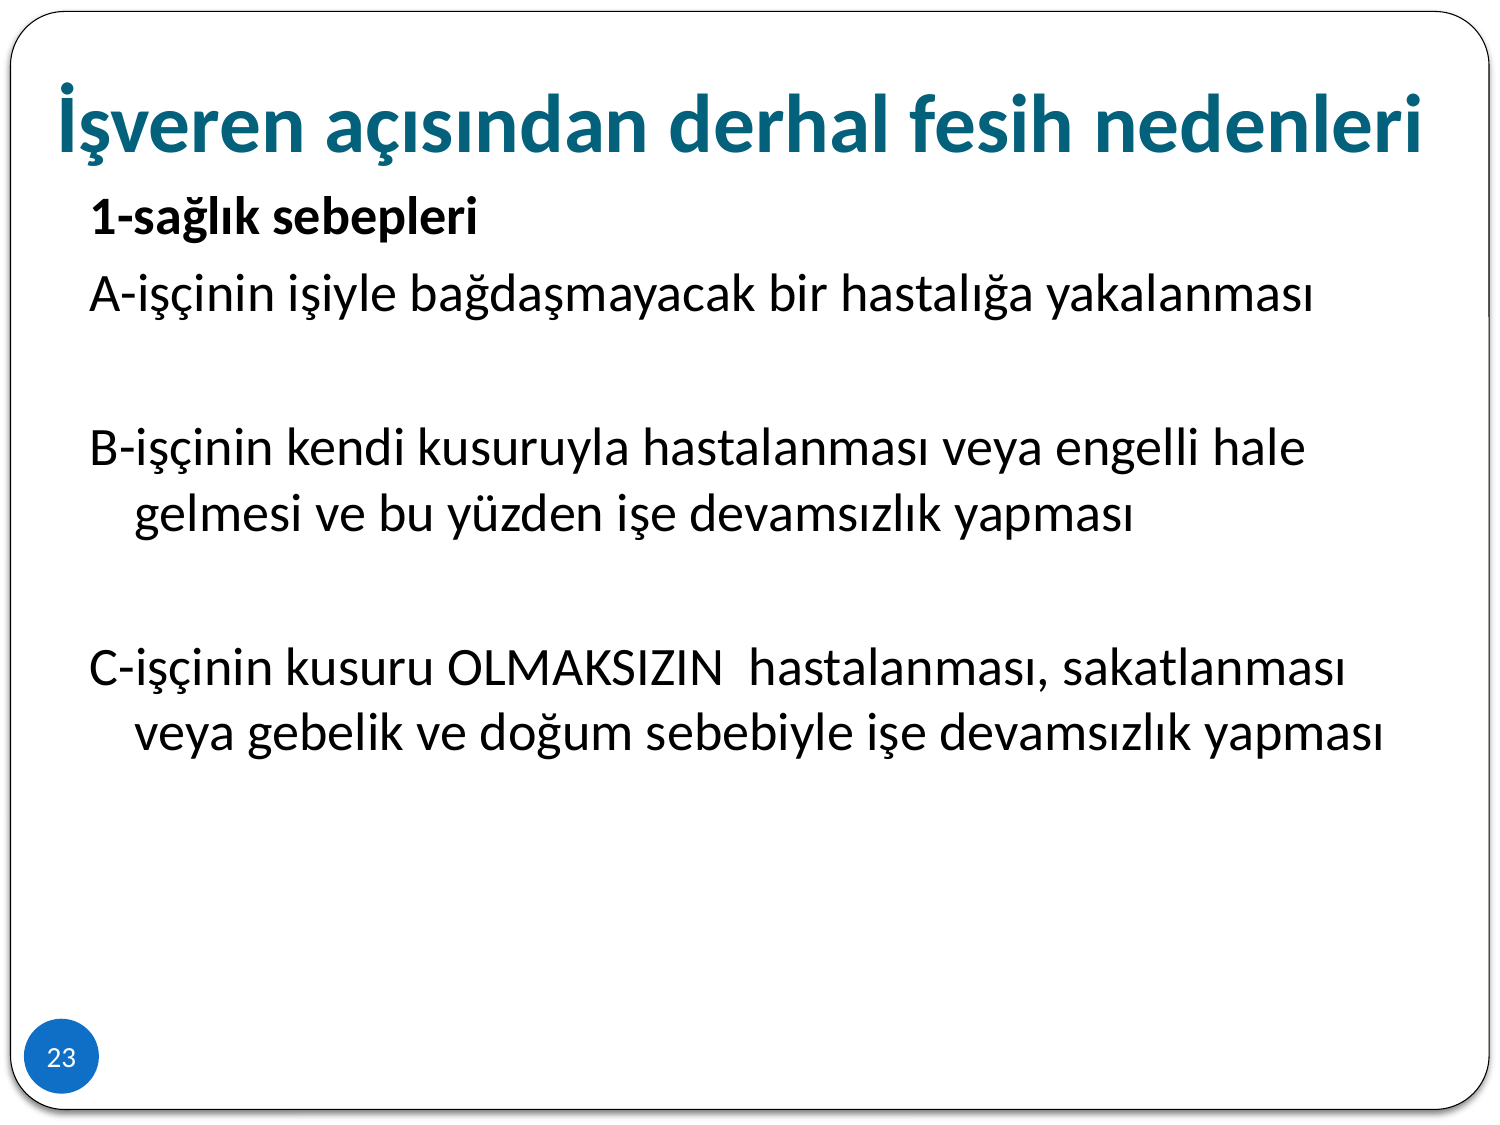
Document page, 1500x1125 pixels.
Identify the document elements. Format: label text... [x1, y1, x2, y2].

title İşveren açısından derhal fesih nedenleri [41, 45, 1459, 185]
list 1-sağlık sebepleri A-işçinin işiyle bağdaşmayacak bir hastalığa yakalanması B-işçinin kendi kusuruyla hastalanması veya engelli hale gelmesi ve bu yüzden işe devamsızlık yapması C-işçinin kusuru OLMAKSIZIN hastalanması, sakatlanması veya gebelik ve doğum sebebiyle işe devamsızlık yapması [75, 172, 1425, 1083]
slide_number 23 [23, 1018, 99, 1094]
